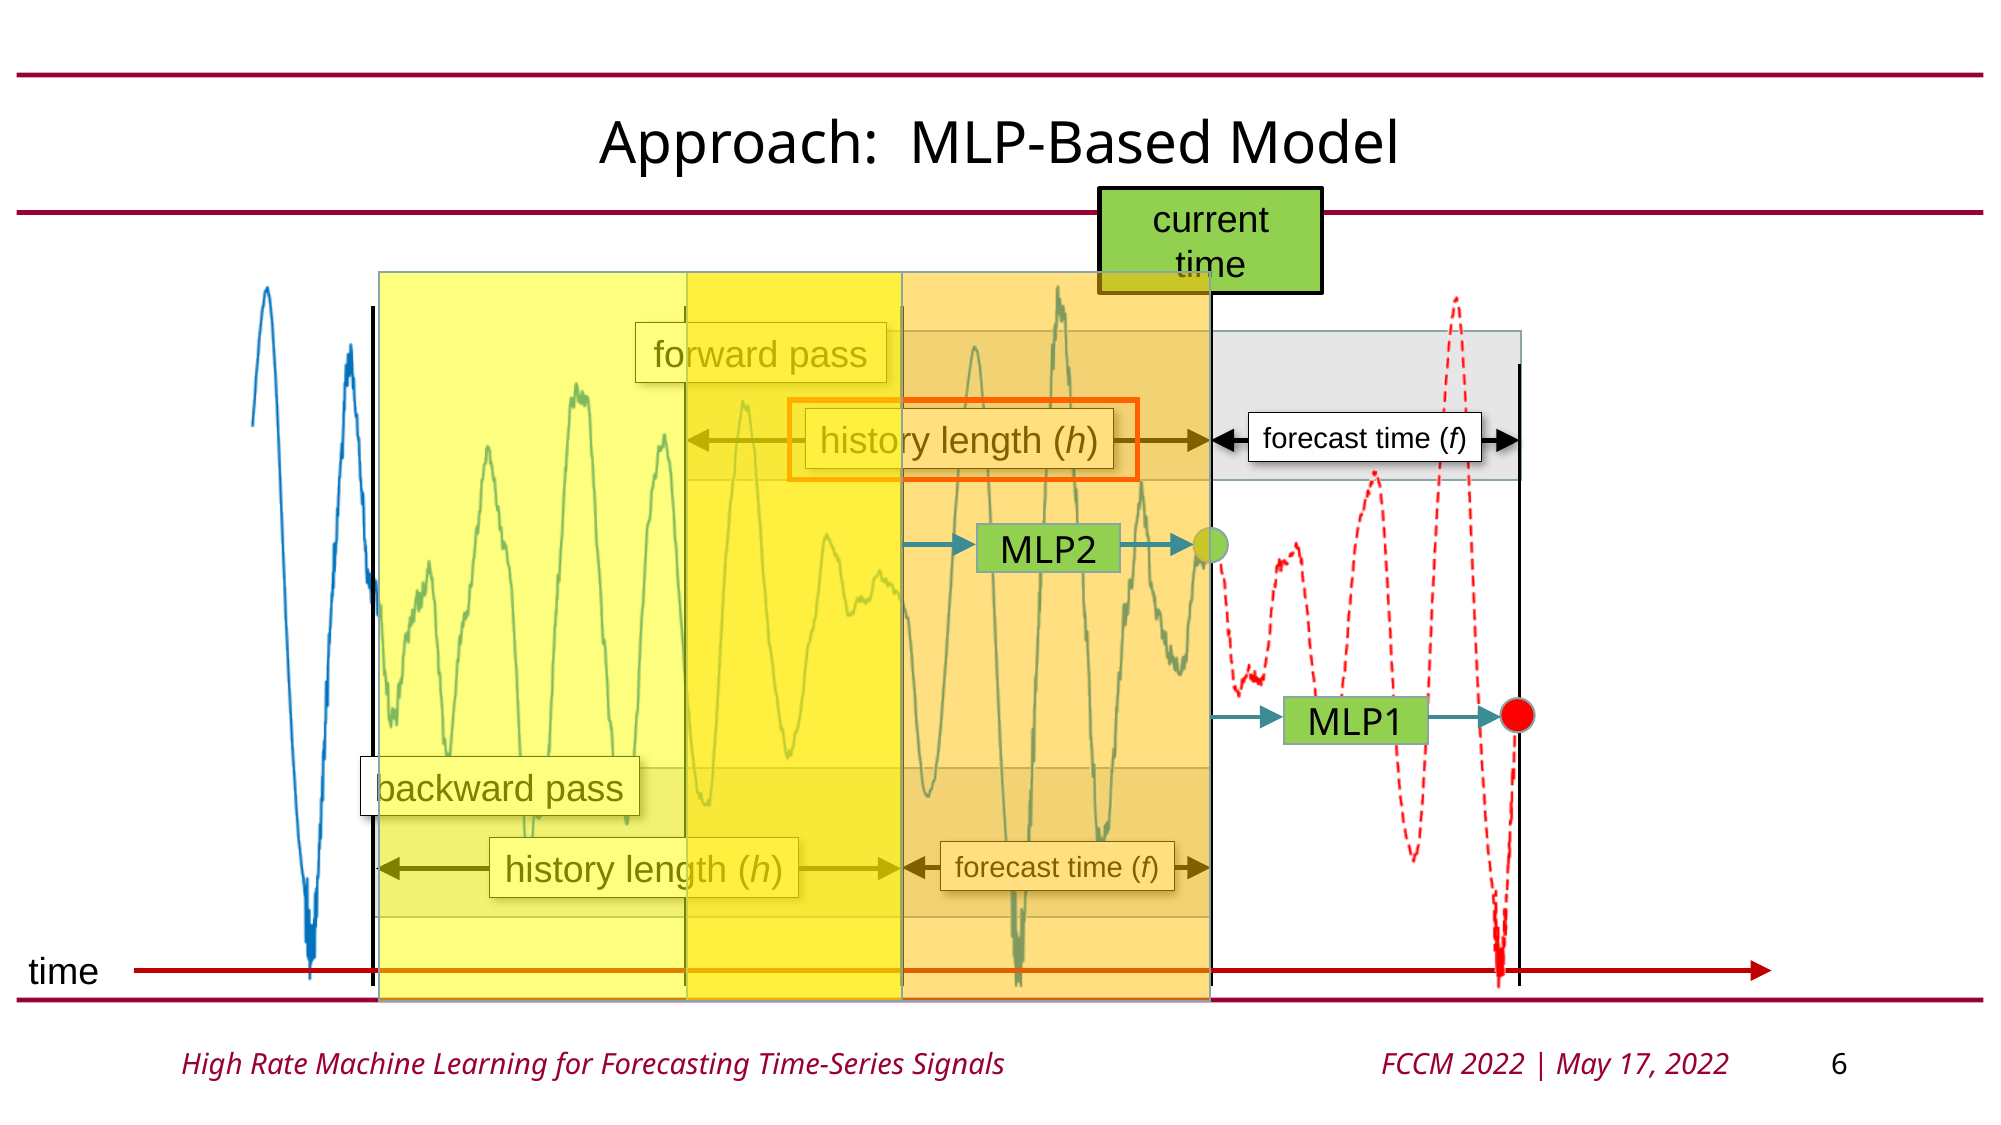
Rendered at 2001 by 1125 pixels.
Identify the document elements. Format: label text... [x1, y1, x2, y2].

picture [216, 257, 1581, 1019]
text_box time [13, 940, 115, 1000]
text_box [1194, 271, 1502, 1001]
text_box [379, 271, 1194, 1001]
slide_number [62, 1037, 1967, 1088]
text_box current time [1099, 188, 1322, 257]
title Approach: MLP-Based Model [99, 74, 1901, 206]
